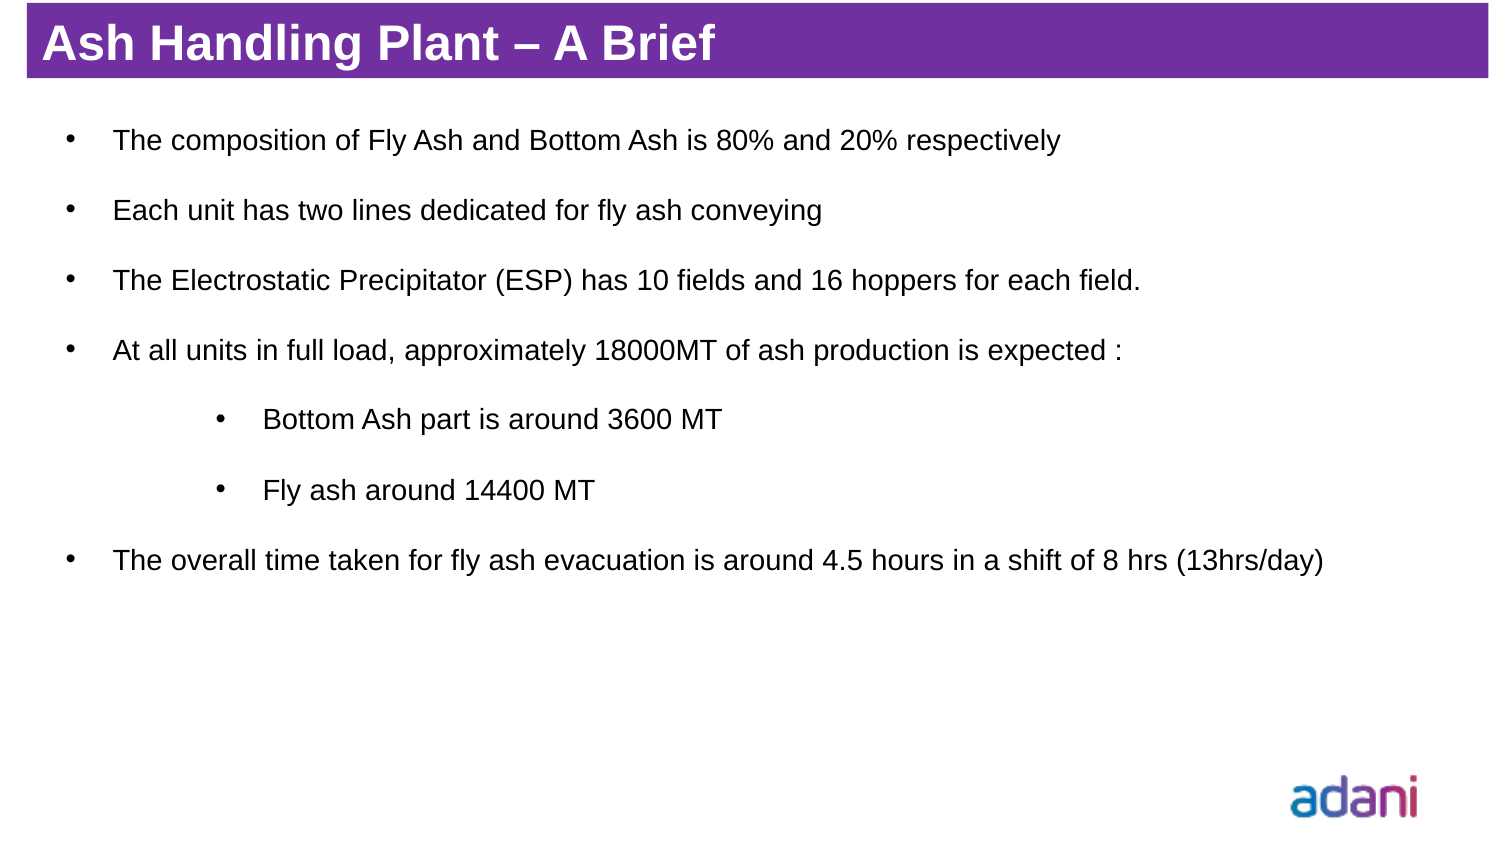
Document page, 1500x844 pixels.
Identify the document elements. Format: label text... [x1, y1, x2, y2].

text_box The composition of Fly Ash and Bottom Ash is 80% and 20% respectively Each unit has two lines dedicated for fly ash conveying The Electrostatic Precipitator (ESP) has 10 fields and 16 hoppers for each field. At all units in full load, approximately 18000MT of ash production is expected : Bottom Ash part is around 3600 MT Fly ash around 14400 MT The overall time taken for fly ash evacuation is around 4.5 hours in a shift of 8 hrs (13hrs/day) [50, 113, 1449, 584]
picture [1266, 743, 1453, 844]
text_box Ash Handling Plant – A Brief [26, 2, 1489, 79]
